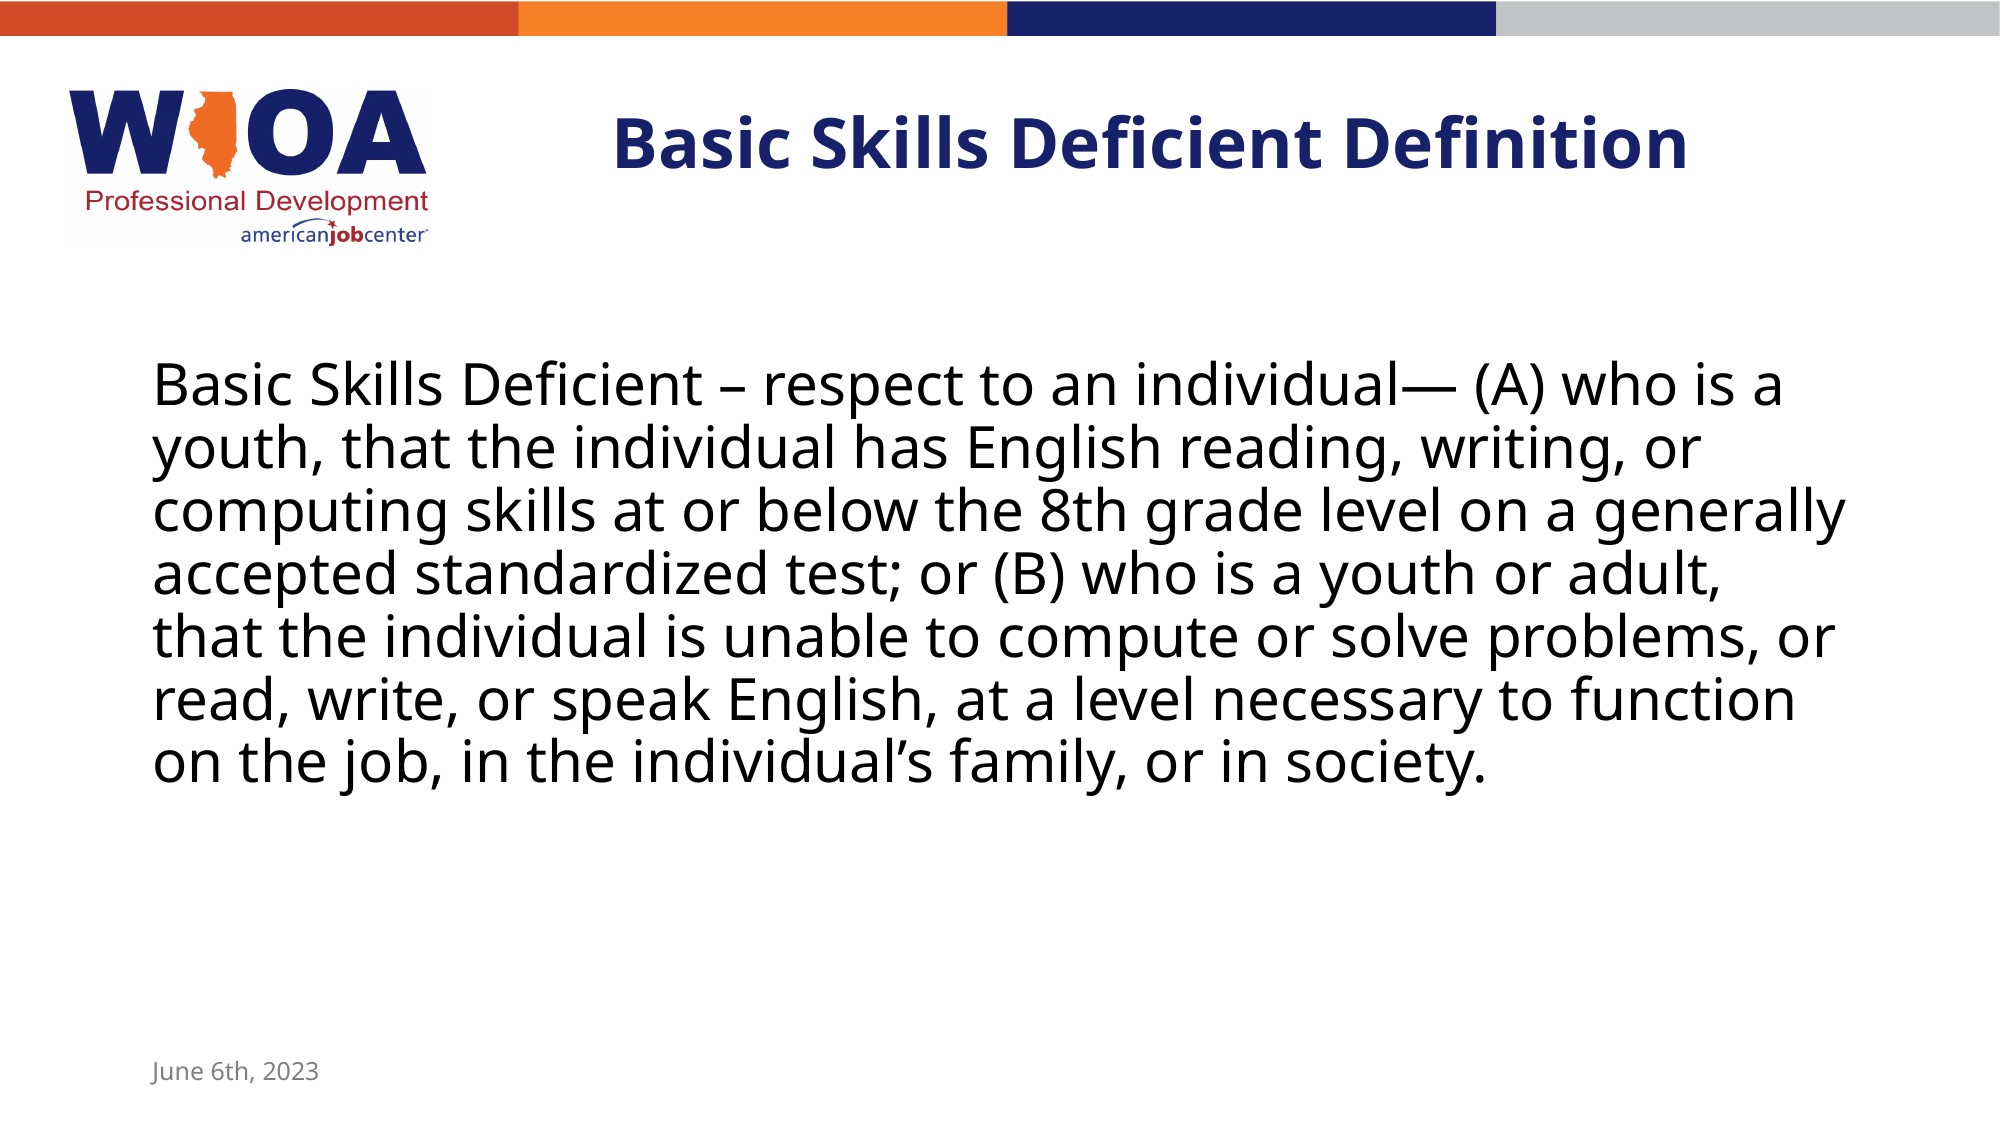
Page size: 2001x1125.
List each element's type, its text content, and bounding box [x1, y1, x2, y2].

title Basic Skills Deficient Definition [526, 100, 1777, 193]
list Basic Skills Deficient – respect to an individual— (A) who is a youth, that the individual has English reading, writing, or computing skills at or below the 8th grade level on a generally accepted standardized test; or (B) who is a youth or adult, that the individual is unable to compute or solve problems, or read, write, or speak English, at a level necessary to function on the job, in the individual’s family, or in society. [137, 347, 1863, 1014]
picture [0, 0, 2000, 1125]
footer June 6th, 2023 [137, 1042, 1338, 1103]
